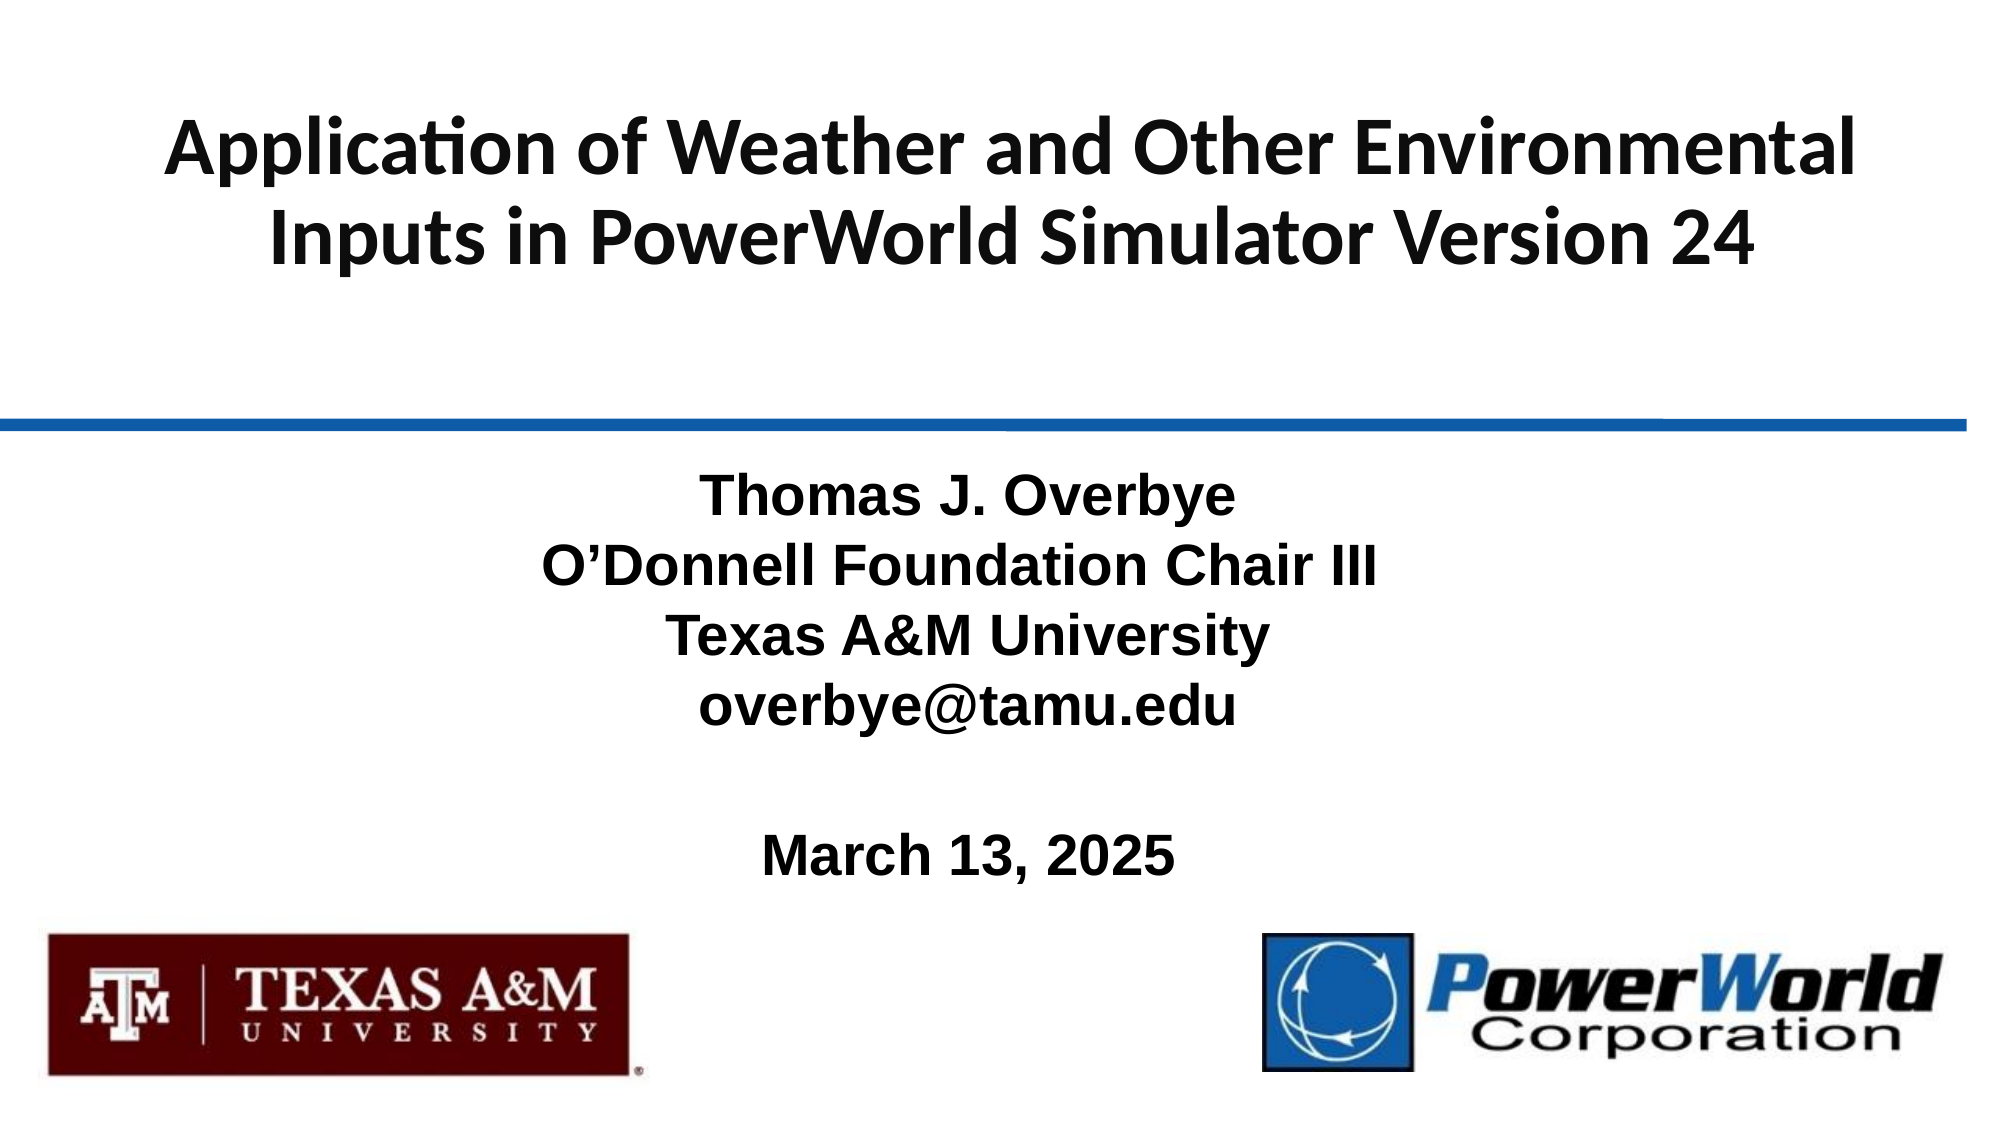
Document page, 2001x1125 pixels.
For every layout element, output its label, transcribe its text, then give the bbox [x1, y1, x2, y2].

title Application of Weather and Other Environmental Inputs in PowerWorld Simulator Version 24 [37, 87, 1988, 388]
picture [1262, 933, 1950, 1072]
subtitle Thomas J. Overbye O’Donnell Foundation Chair III Texas A&M University overbye@tamu.edu March 13, 2025 [99, 449, 1838, 738]
picture [37, 916, 650, 1089]
